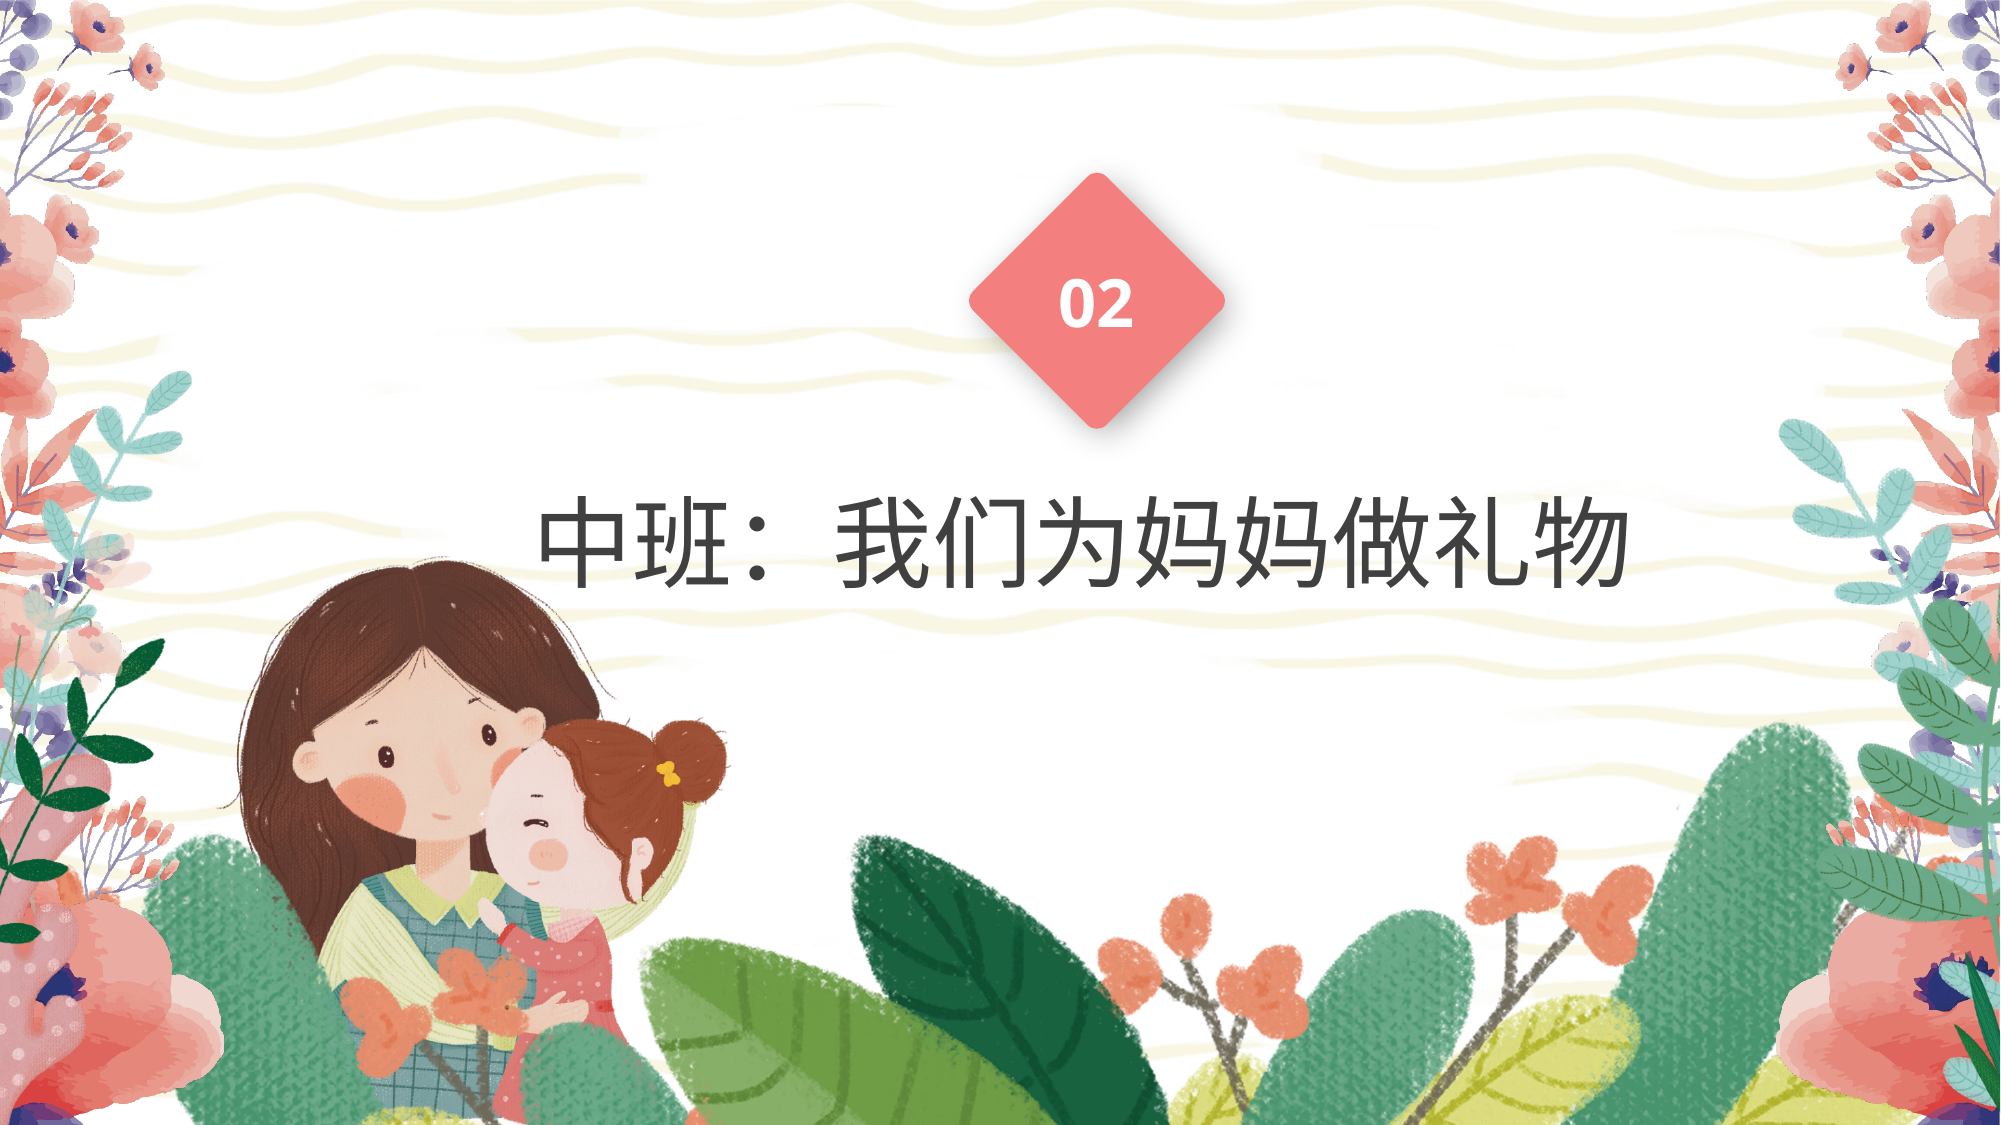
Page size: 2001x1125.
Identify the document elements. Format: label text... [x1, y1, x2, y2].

text_box 02 [968, 172, 1225, 429]
picture [0, 0, 2001, 1125]
text_box 中班：我们为妈妈做礼物 [532, 480, 1662, 601]
